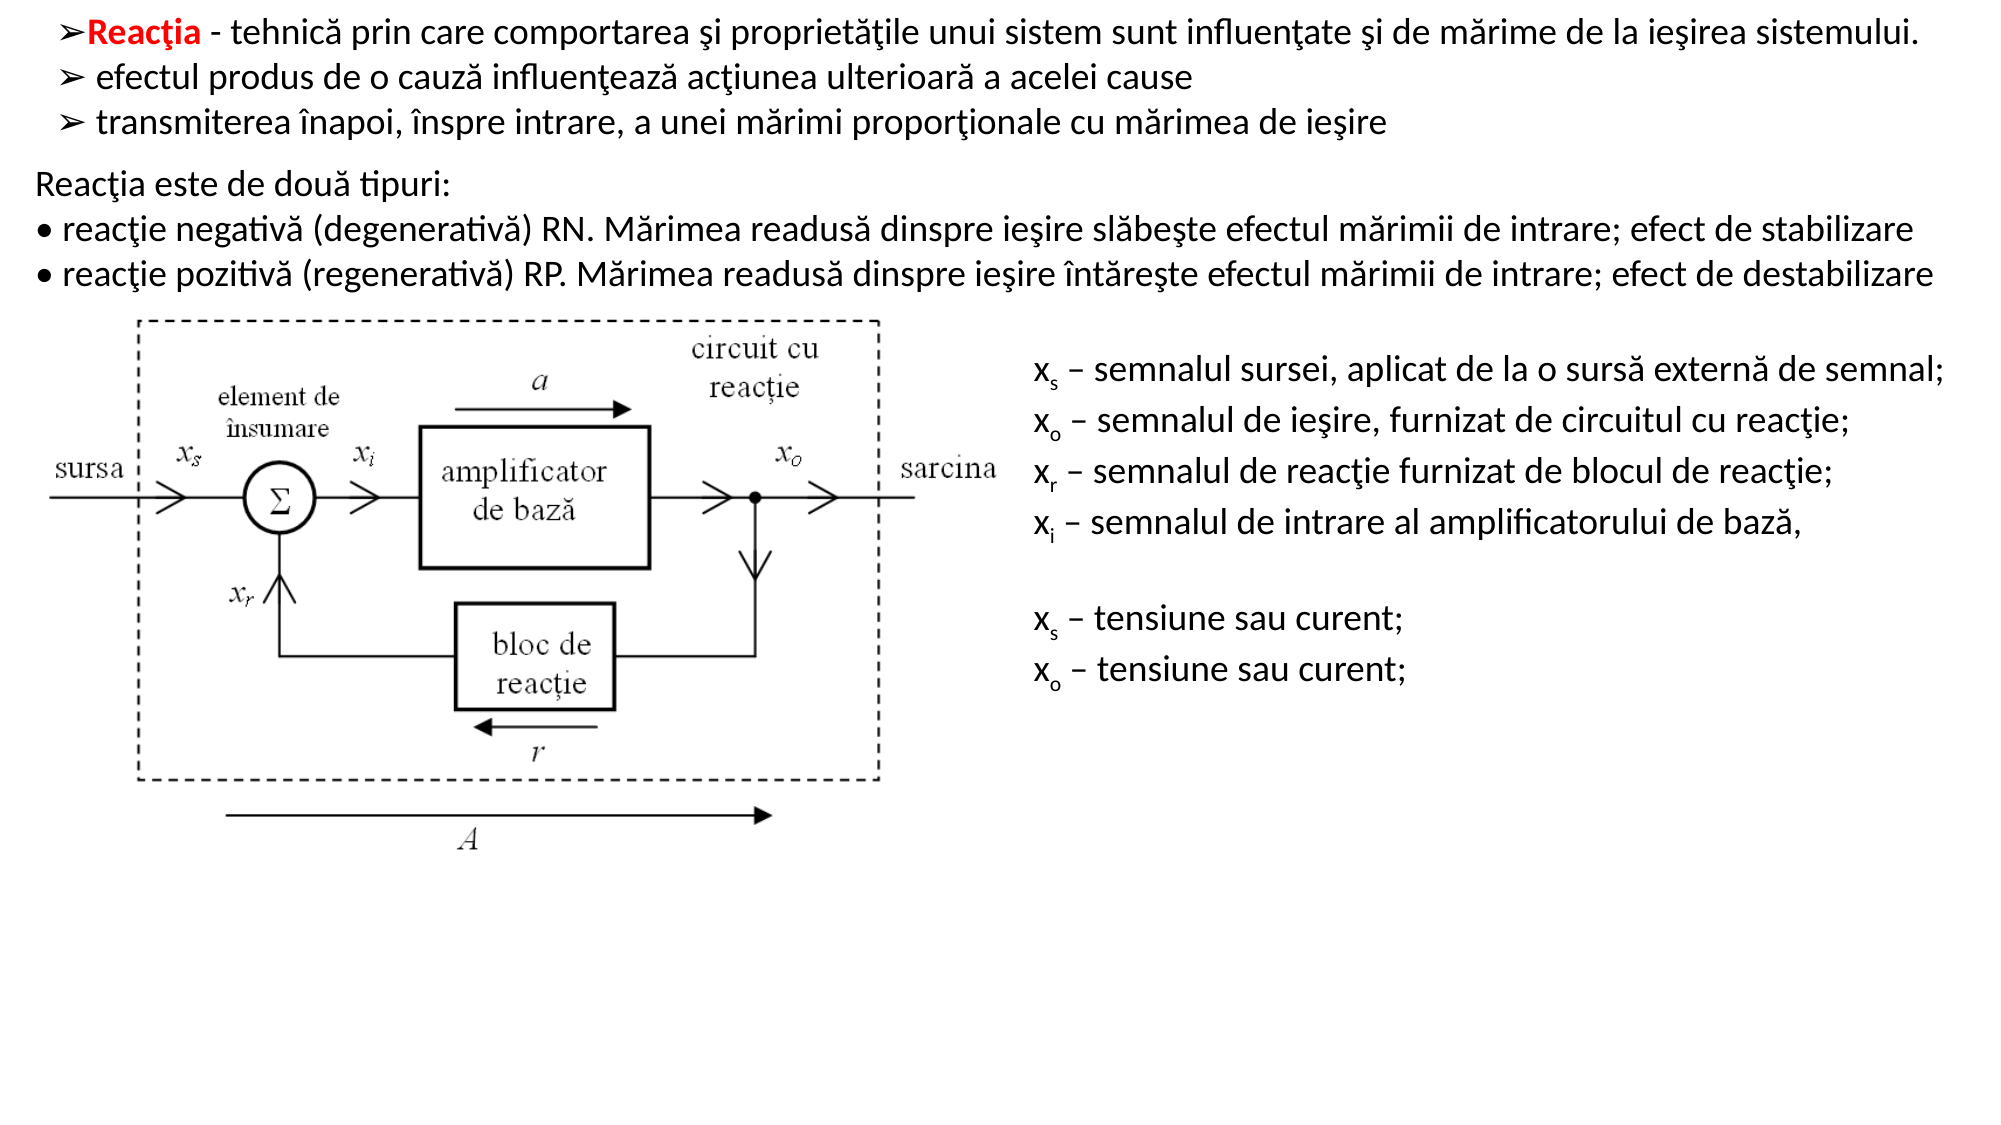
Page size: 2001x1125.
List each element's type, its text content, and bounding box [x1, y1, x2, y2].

picture [41, 314, 999, 853]
text_box ➢Reacţia - tehnică prin care comportarea şi proprietăţile unui sistem sunt influenţate şi de mărime de la ieşirea sistemului. ➢ efectul produs de o cauză influenţează acţiunea ulterioară a acelei cause ➢ transmiterea înapoi, înspre intrare, a unei mărimi proporţionale cu mărimea de ieşire [41, 0, 2000, 150]
text_box Reacţia este de două tipuri: • reacţie negativă (degenerativă) RN. Mărimea readusă dinspre ieşire slăbeşte efectul mărimii de intrare; efect de stabilizare • reacţie pozitivă (regenerativă) RP. Mărimea readusă dinspre ieşire întăreşte efectul mărimii de intrare; efect de destabilizare [20, 151, 1980, 302]
text_box xs – semnalul sursei, aplicat de la o sursă externă de semnal; xo – semnalul de ieşire, furnizat de circuitul cu reacţie; xr – semnalul de reacţie furnizat de blocul de reacţie; xi – semnalul de intrare al amplificatorului de bază, xs – tensiune sau curent; xo – tensiune sau curent; [1018, 336, 1980, 703]
